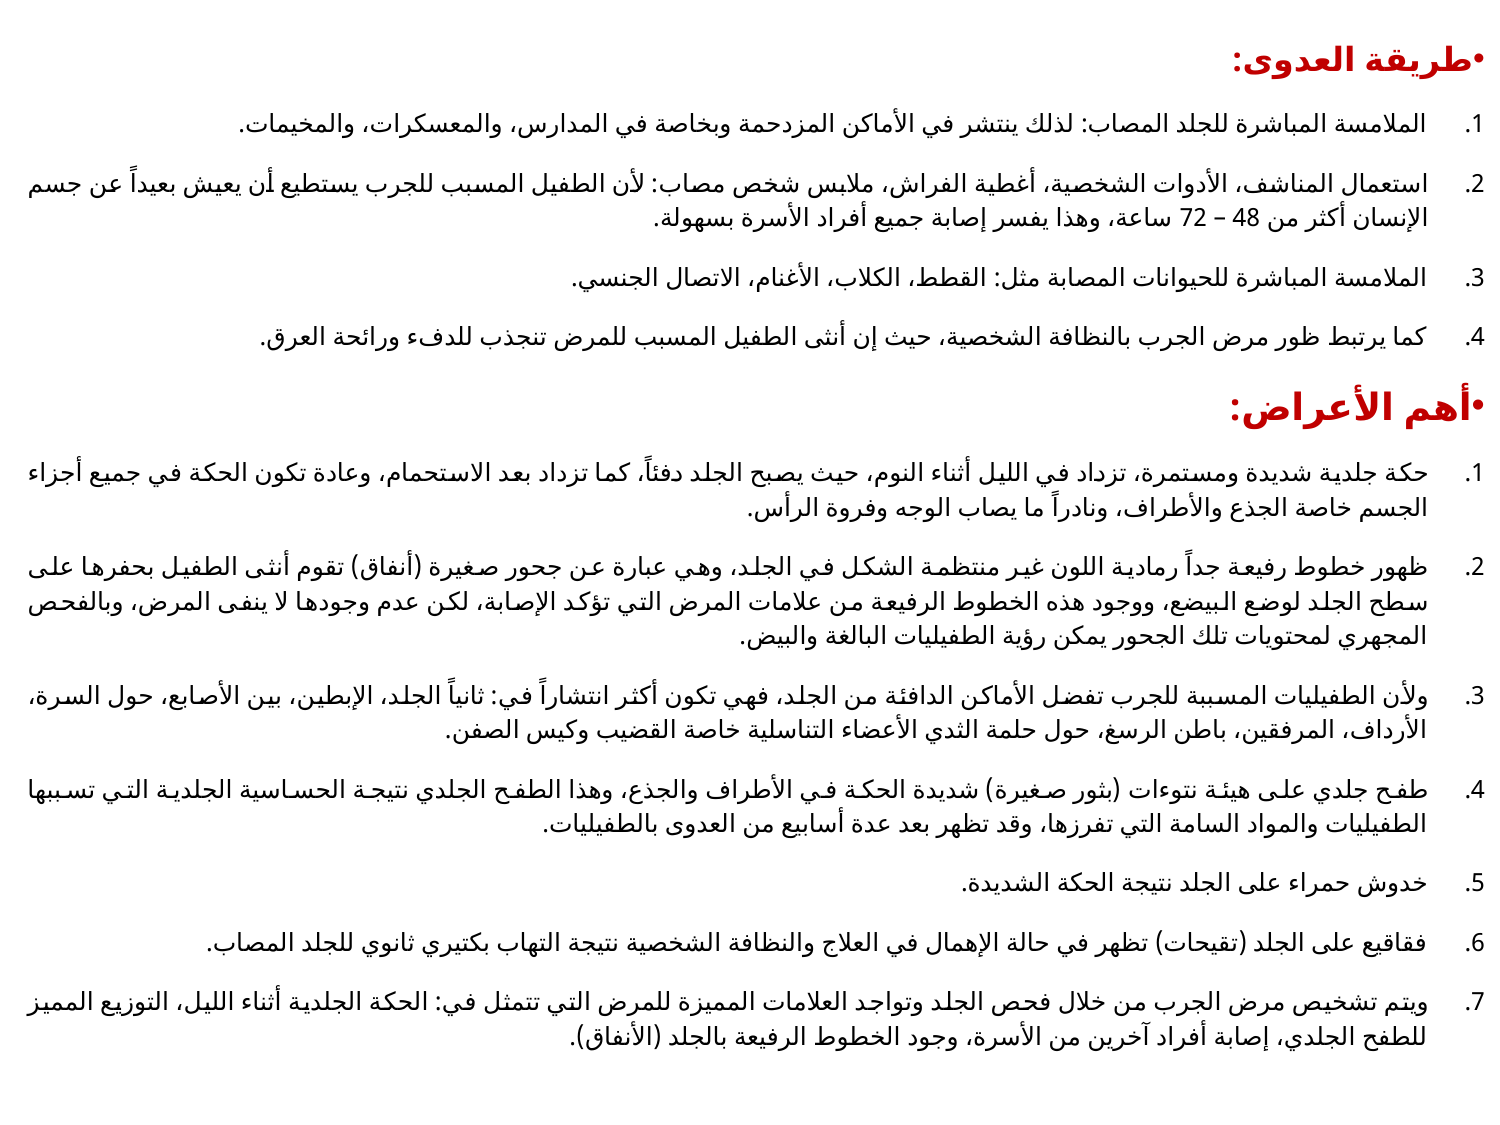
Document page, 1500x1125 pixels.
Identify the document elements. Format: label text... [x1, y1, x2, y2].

list طريقة العدوى: الملامسة المباشرة للجلد المصاب: لذلك ينتشر في الأماكن المزدحمة وبخاصة في المدارس، والمعسكرات، والمخيمات. استعمال المناشف، الأدوات الشخصية، أغطية الفراش، ملابس شخص مصاب: لأن الطفيل المسبب للجرب يستطيع أن يعيش بعيداً عن جسم الإنسان أكثر من 48 – 72 ساعة، وهذا يفسر إصابة جميع أفراد الأسرة بسهولة. الملامسة المباشرة للحيوانات المصابة مثل: القطط، الكلاب، الأغنام، الاتصال الجنسي. كما يرتبط ظور مرض الجرب بالنظافة الشخصية، حيث إن أنثى الطفيل المسبب للمرض تنجذب للدفء ورائحة العرق. أهم الأعراض: حكة جلدية شديدة ومستمرة، تزداد في الليل أثناء النوم، حيث يصبح الجلد دفئاً، كما تزداد بعد الاستحمام، وعادة تكون الحكة في جميع أجزاء الجسم خاصة الجذع والأطراف، ونادراً ما يصاب الوجه وفروة الرأس. ظهور خطوط رفيعة جداً رمادية اللون غير منتظمة الشكل في الجلد، وهي عبارة عن جحور صغيرة (أنفاق) تقوم أنثى الطفيل بحفرها على سطح الجلد لوضع البيضع، ووجود هذه الخطوط الرفيعة من علامات المرض التي تؤكد الإصابة، لكن عدم وجودها لا ينفى المرض، وبالفحص المجهري لمحتويات تلك الجحور يمكن رؤية الطفيليات البالغة والبيض. ولأن الطفيليات المسببة للجرب تفضل الأماكن الدافئة من الجلد، فهي تكون أكثر انتشاراً في: ثانياً الجلد، الإبطين، بين الأصابع، حول السرة، الأرداف، المرفقين، باطن الرسغ، حول حلمة الثدي الأعضاء التناسلية خاصة القضيب وكيس الصفن. طفح جلدي على هيئة نتوءات (بثور صغيرة) شديدة الحكة في الأطراف والجذع، وهذا الطفح الجلدي نتيجة الحساسية الجلدية التي تسببها الطفيليات والمواد السامة التي تفرزها، وقد تظهر بعد عدة أسابيع من العدوى بالطفيليات. خدوش حمراء على الجلد نتيجة الحكة الشديدة. فقاقيع على الجلد (تقيحات) تظهر في حالة الإهمال في العلاج والنظافة الشخصية نتيجة التهاب بكتيري ثانوي للجلد المصاب. ويتم تشخيص مرض الجرب من خلال فحص الجلد وتواجد العلامات المميزة للمرض التي تتمثل في: الحكة الجلدية أثناء الليل، التوزيع المميز للطفح الجلدي، إصابة أفراد آخرين من الأسرة، وجود الخطوط الرفيعة بالجلد (الأنفاق). [12, 24, 1500, 1005]
